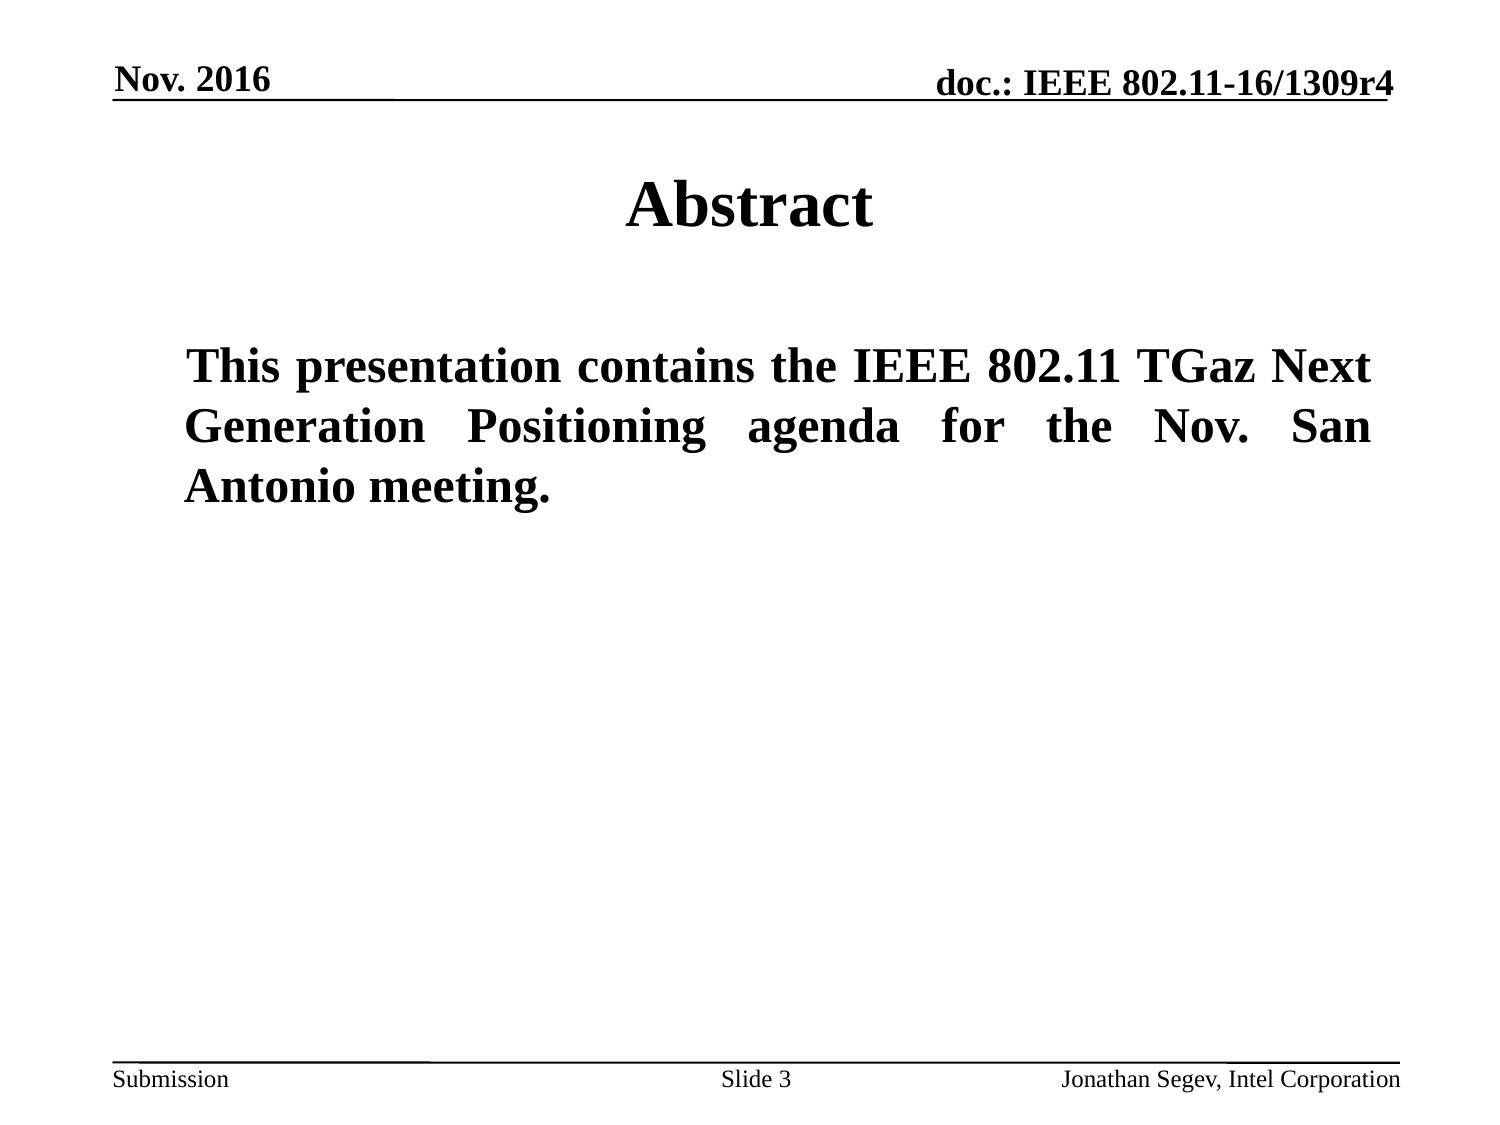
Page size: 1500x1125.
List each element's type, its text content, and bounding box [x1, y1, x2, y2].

list This presentation contains the IEEE 802.11 TGaz Next Generation Positioning agenda for the Nov. San Antonio meeting. [112, 324, 1388, 1000]
title Abstract [112, 112, 1388, 288]
slide_number Slide 3 [712, 1061, 800, 1123]
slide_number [114, 54, 423, 100]
footer Jonathan Segev, Intel Corporation [878, 1061, 1402, 1093]
